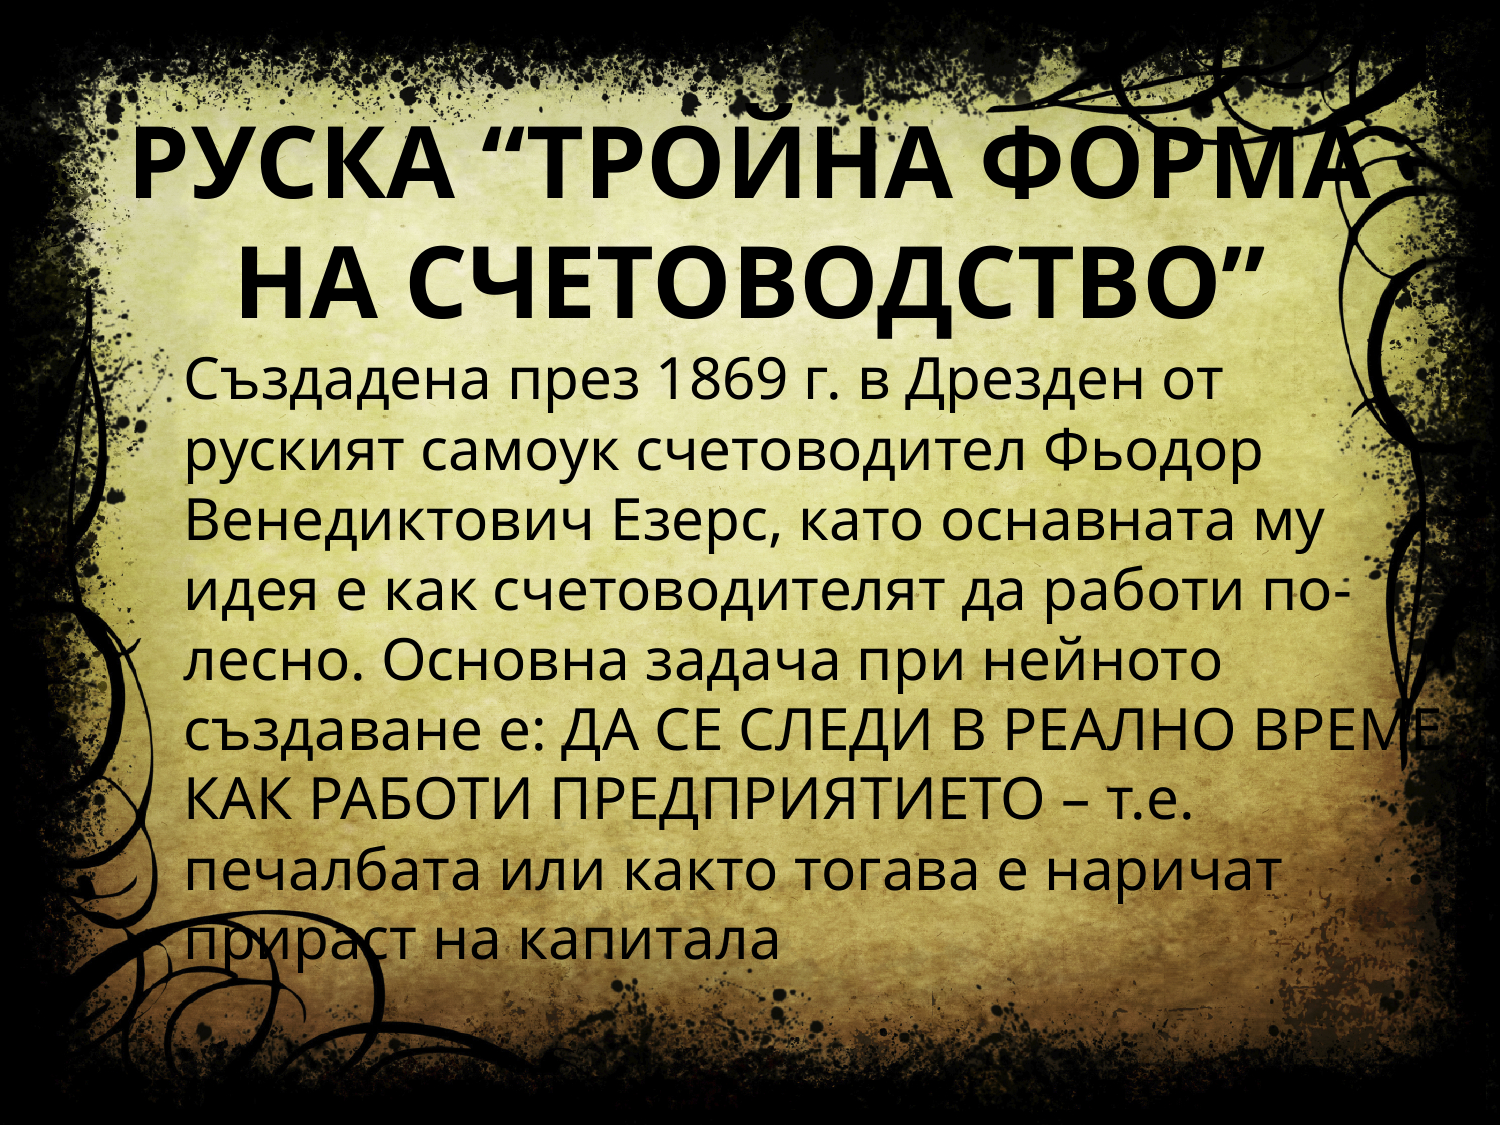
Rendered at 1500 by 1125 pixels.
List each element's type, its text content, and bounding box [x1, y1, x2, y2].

picture [0, 0, 1500, 1125]
list Създадена през 1869 г. в Дрезден от руският самоук счетоводител Фьодор Венедиктович Езерс, като оснавната му идея е как счетоводителят да работи по-лесно. Основна задача при нейното създаване е: ДА СЕ СЛЕДИ В РЕАЛНО ВРЕМЕ КАК РАБОТИ ПРЕДПРИЯТИЕТО – т.е. печалбата или както тогава е наричат прираст на капитала [112, 324, 1463, 1068]
title РУСКА “ТРОЙНА ФОРМА НА СЧЕТОВОДСТВО” [75, 125, 1425, 313]
